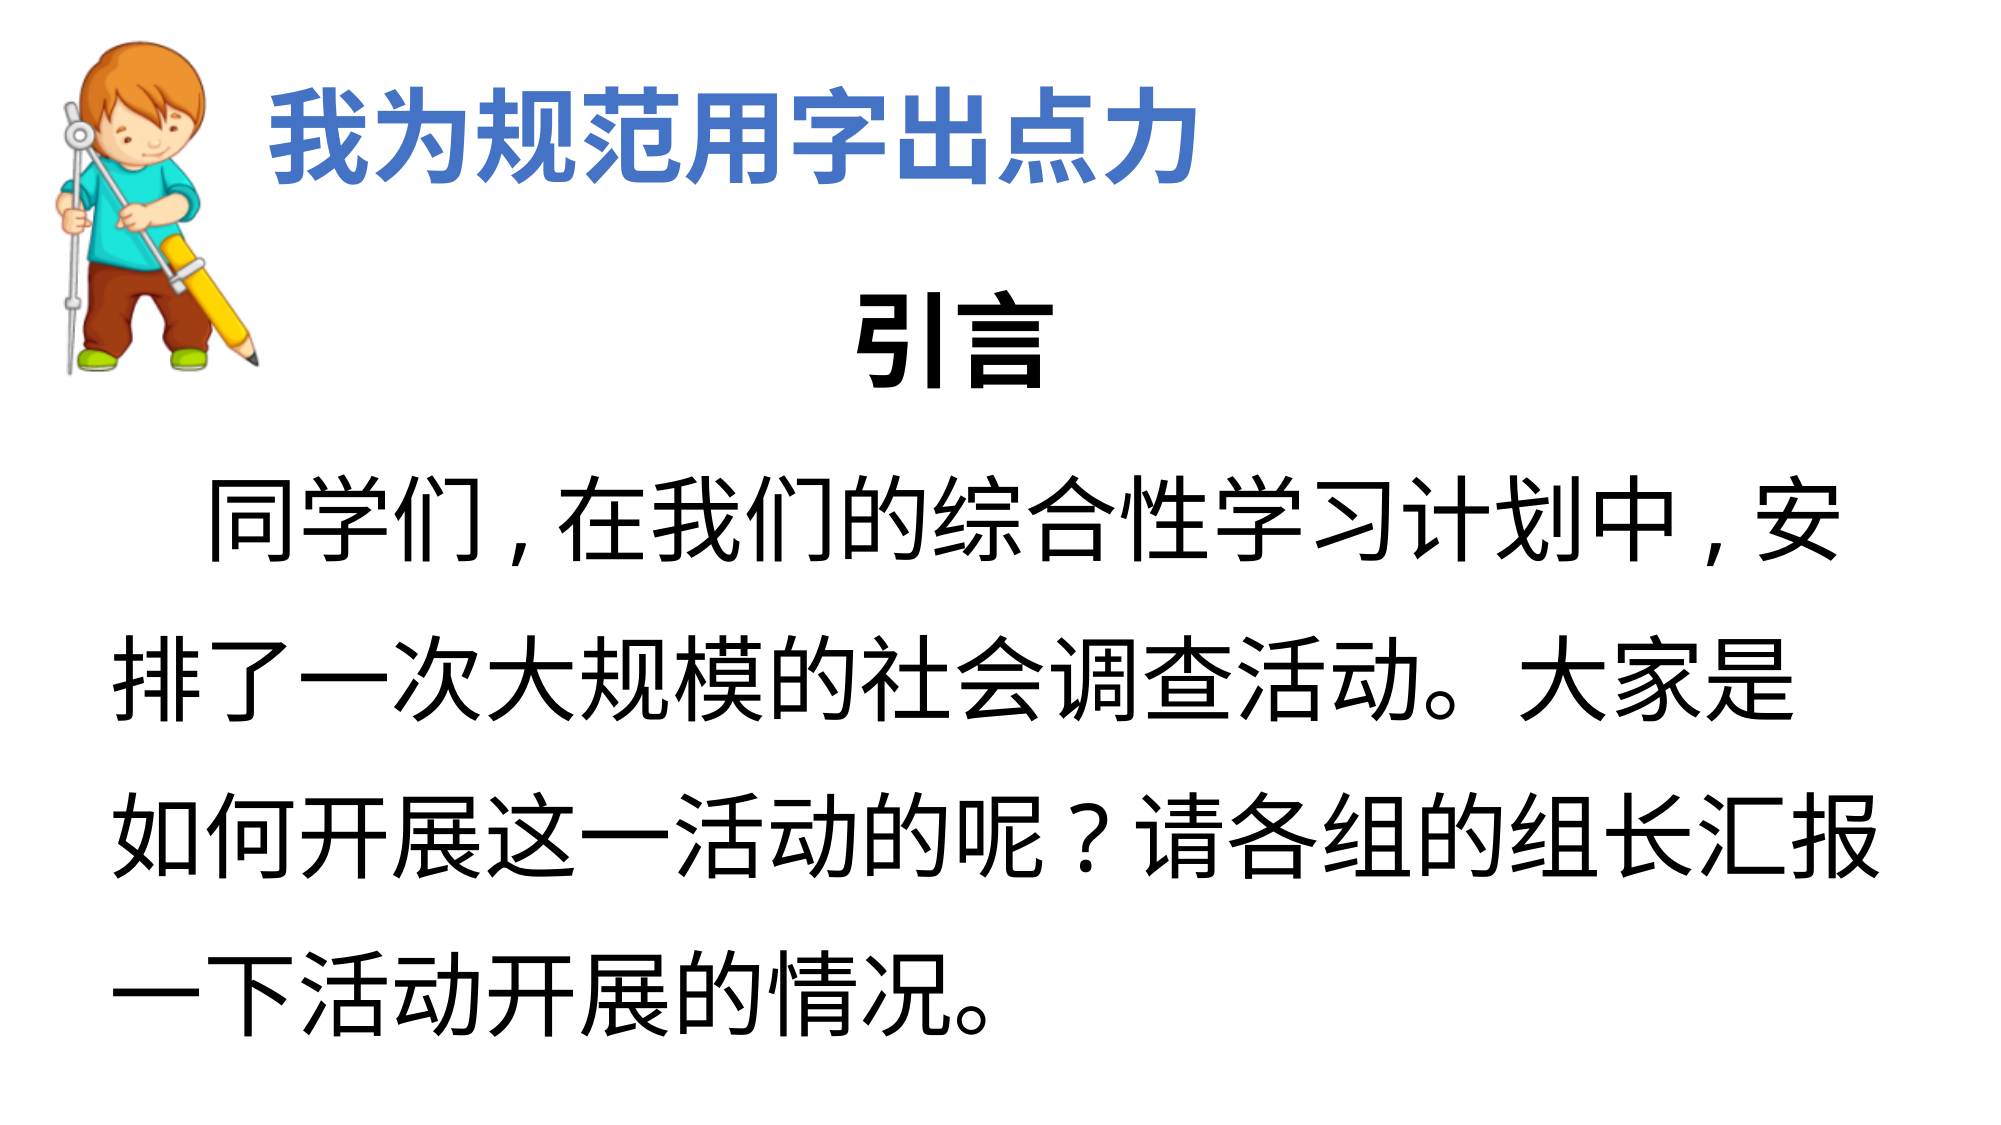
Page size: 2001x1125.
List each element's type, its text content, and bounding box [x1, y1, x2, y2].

text_box 引言 同学们,在我们的综合性学习计划中,安排了一次大规模的社会调查活动。大家是如何开展这一活动的呢?请各组的组长汇报一下活动开展的情况。 [94, 230, 1906, 1056]
picture [45, 27, 271, 392]
text_box 我为规范用字出点力 [271, 63, 1356, 204]
